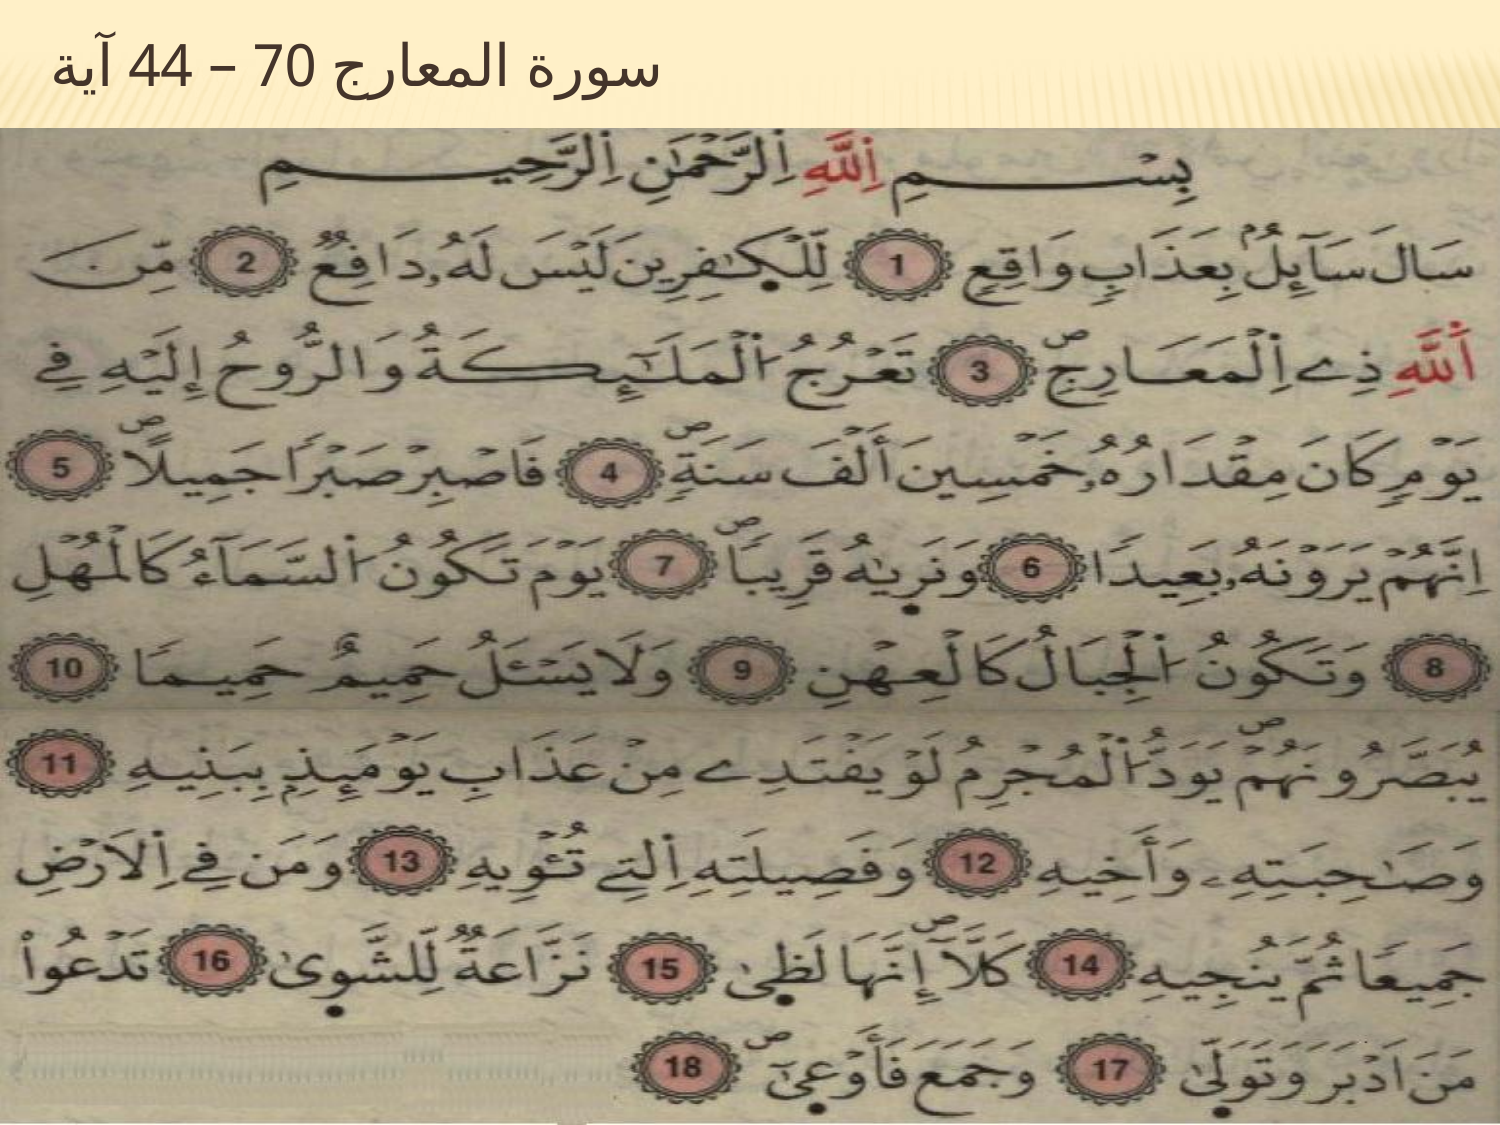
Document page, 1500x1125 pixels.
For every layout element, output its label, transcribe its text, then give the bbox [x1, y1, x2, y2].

subtitle سورة المعارج 70 – 44 آية [35, 0, 1423, 106]
picture [0, 128, 1500, 1125]
